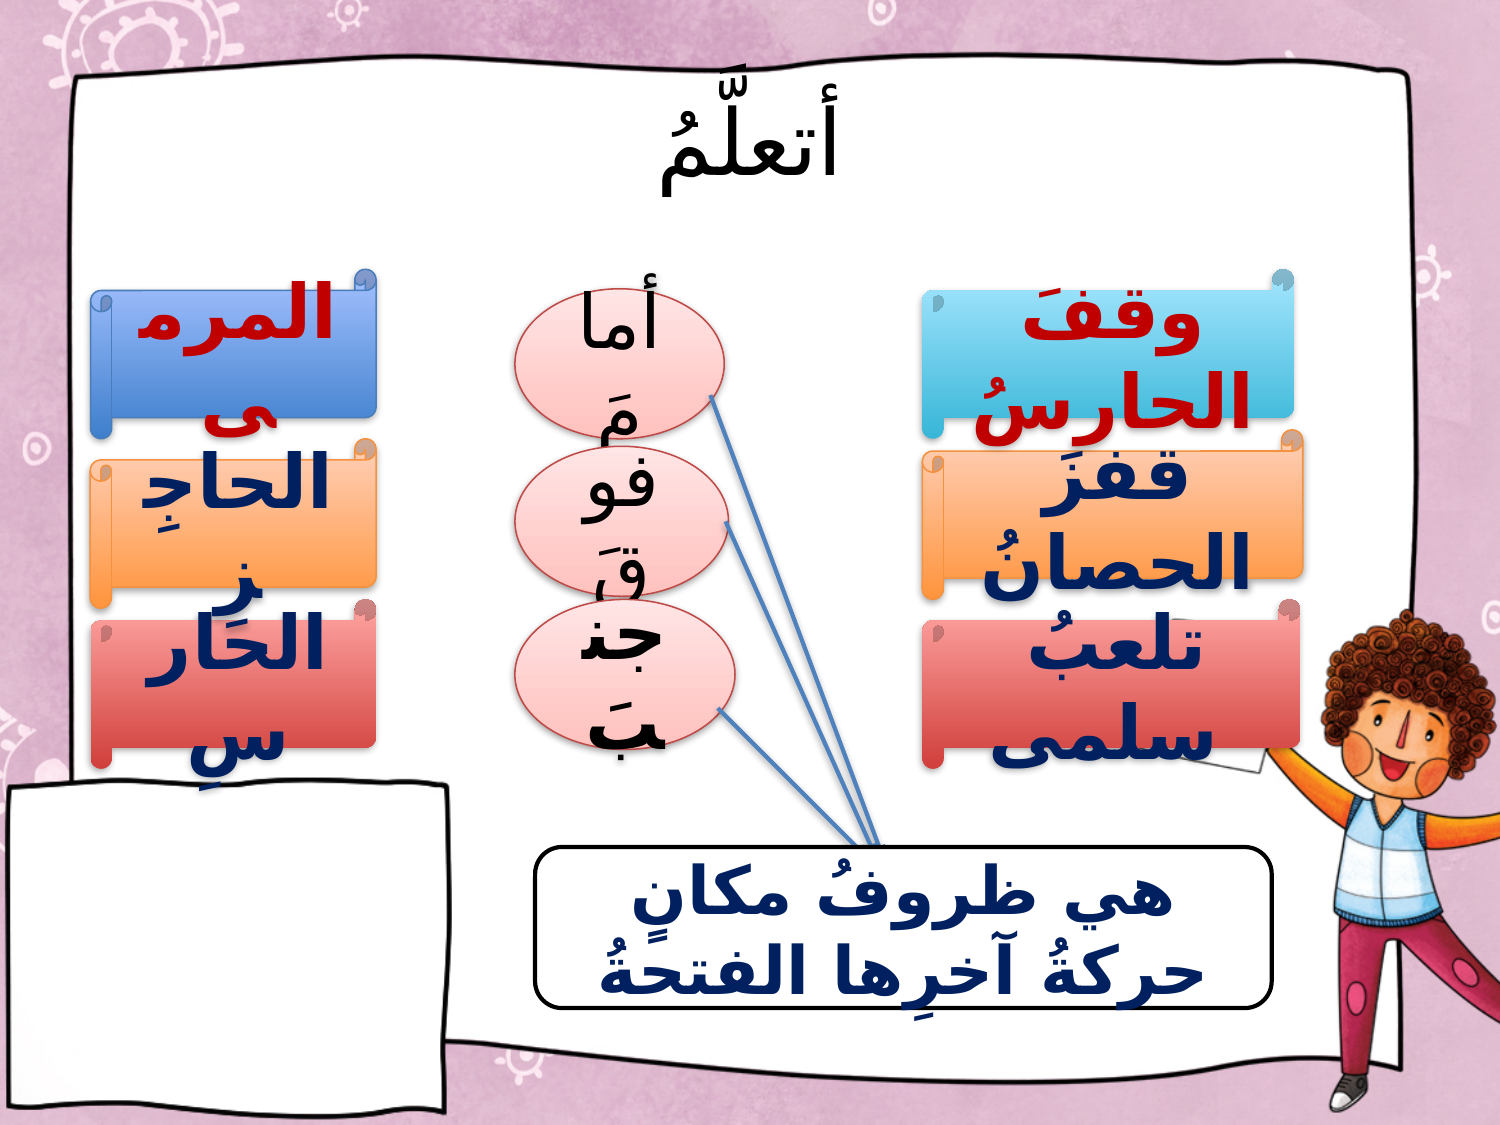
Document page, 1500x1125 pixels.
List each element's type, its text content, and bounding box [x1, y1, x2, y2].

text_box تلعبُ سلمى [922, 599, 1301, 769]
text_box وقفَ الحارسُ [922, 269, 1294, 439]
text_box فوقَ [514, 445, 704, 597]
text_box المرمى [89, 268, 377, 440]
text_box أمامَ [514, 288, 726, 440]
text_box جنبَ [514, 598, 704, 751]
text_box الحارسِ [90, 599, 377, 769]
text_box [725, 521, 876, 857]
list [75, 262, 1425, 1005]
text_box قفزَ الحصانُ [921, 429, 1304, 601]
title أتعلَّمُ [75, 45, 1425, 233]
text_box هي ظروفُ مكانٍ حركةُ آخرِها الفتحةُ [532, 844, 1274, 1011]
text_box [710, 394, 884, 859]
text_box الحاجِزِ [89, 438, 377, 609]
picture [0, 0, 1500, 1125]
